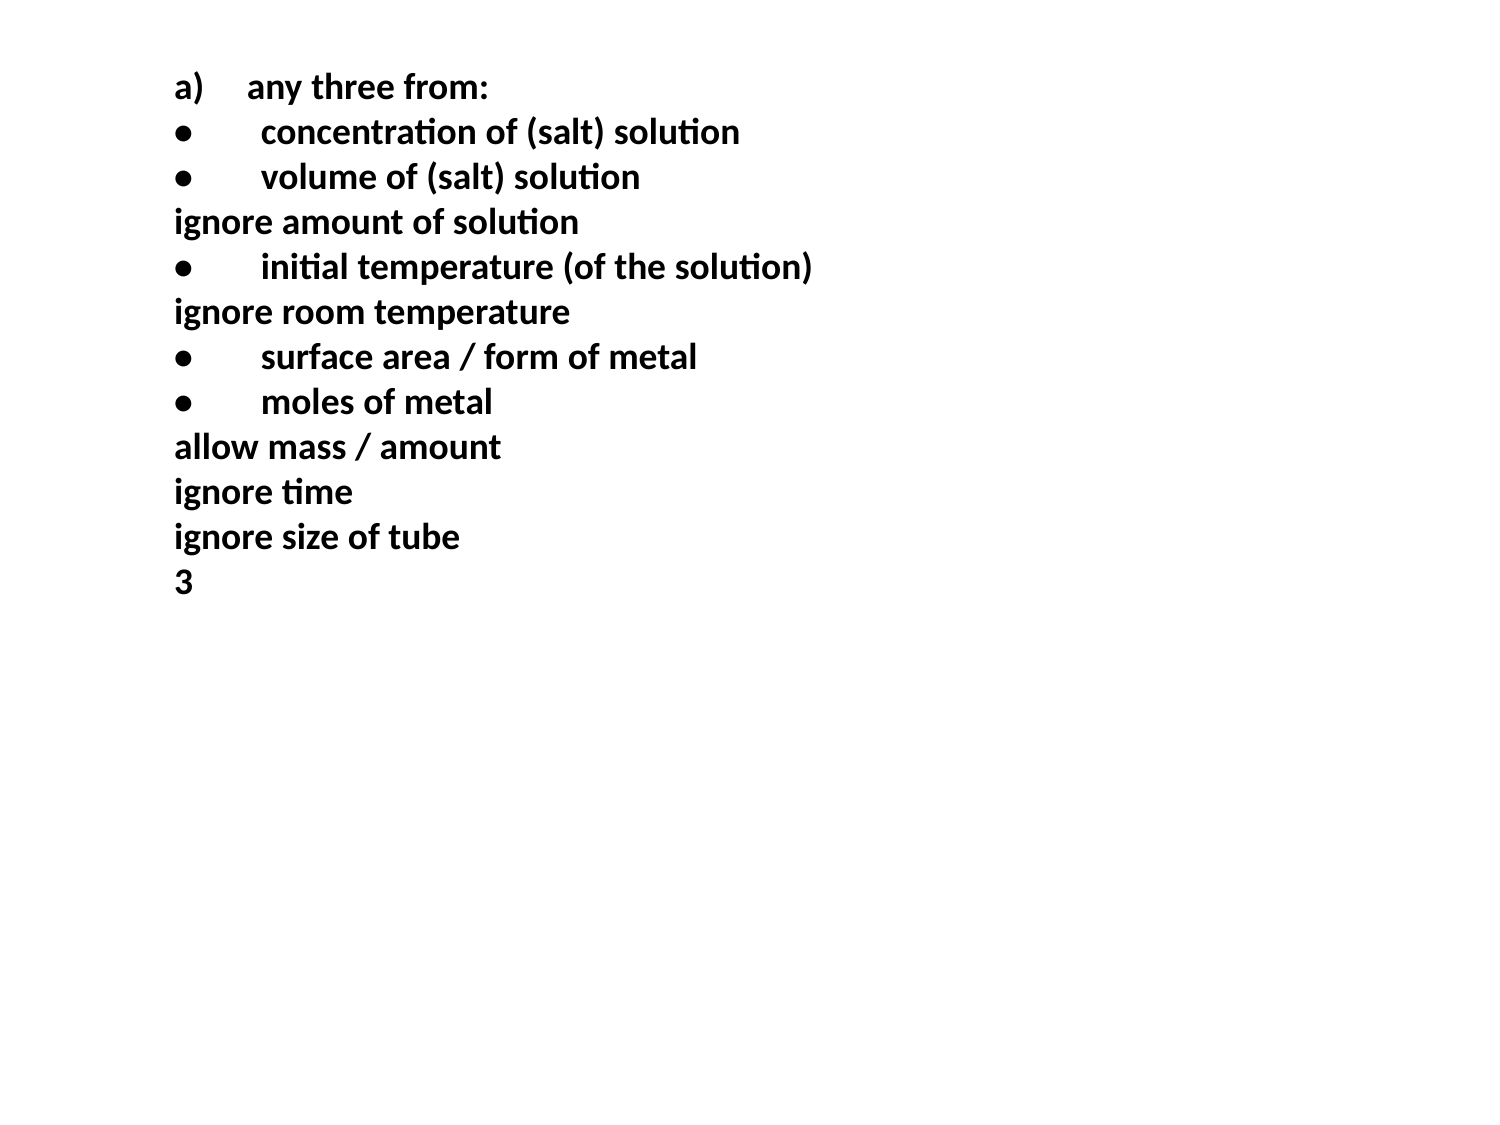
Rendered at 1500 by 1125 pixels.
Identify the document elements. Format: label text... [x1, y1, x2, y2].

text_box a) any three from: • concentration of (salt) solution • volume of (salt) solution ignore amount of solution • initial temperature (of the solution) ignore room temperature • surface area / form of metal • moles of metal allow mass / amount ignore time ignore size of tube 3 [159, 54, 1211, 610]
